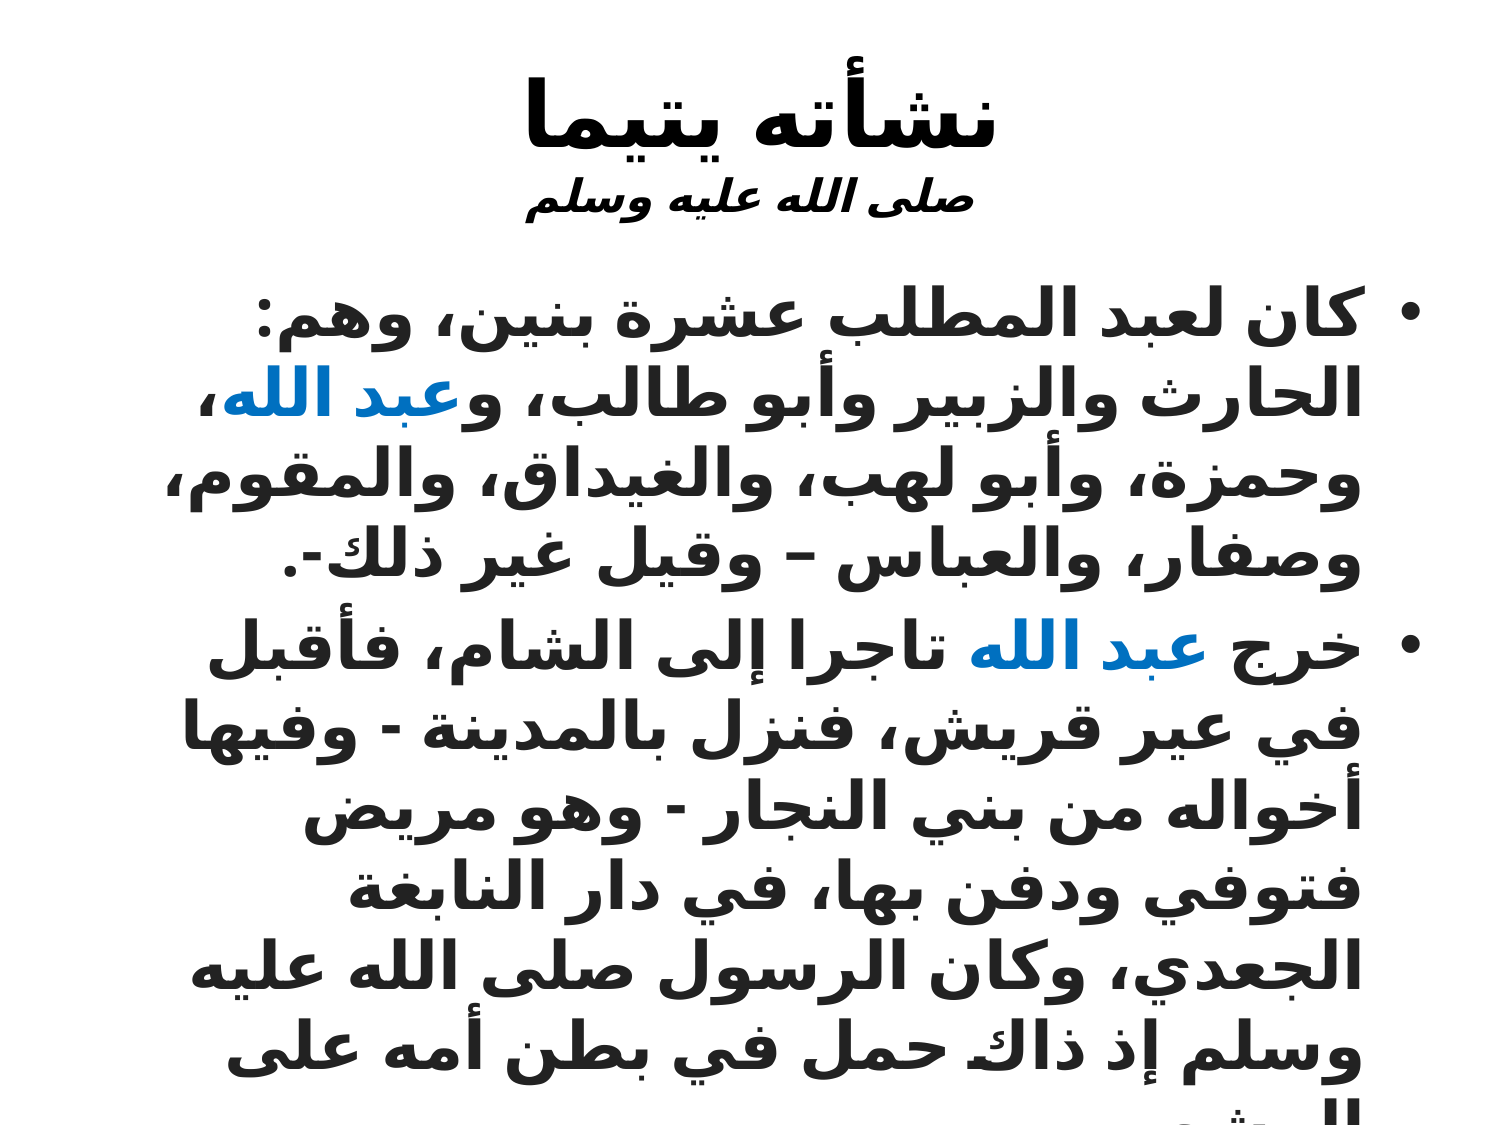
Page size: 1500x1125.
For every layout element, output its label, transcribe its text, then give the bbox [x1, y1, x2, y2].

title نشأته يتيما صلى الله عليه وسلم [75, 45, 1425, 233]
list كان لعبد المطلب عشرة بنين، وهم: الحارث والزبير وأبو طالب، وعبد الله، وحمزة، وأبو لهب، والغيداق، والمقوم، وصفار، والعباس – وقيل غير ذلك-. خرج عبد الله تاجرا إلى الشام، فأقبل في عير قريش، فنزل بالمدينة - وفيها أخواله من بني النجار - وهو مريض فتوفي ودفن بها، في دار النابغة الجعدي، وكان الرسول صلى الله عليه وسلم إذ ذاك حمل في بطن أمه على المشهور. ولد صلى الله عليه وسلم يتيما وعاش مع أمه وجده.. [62, 262, 1438, 1038]
